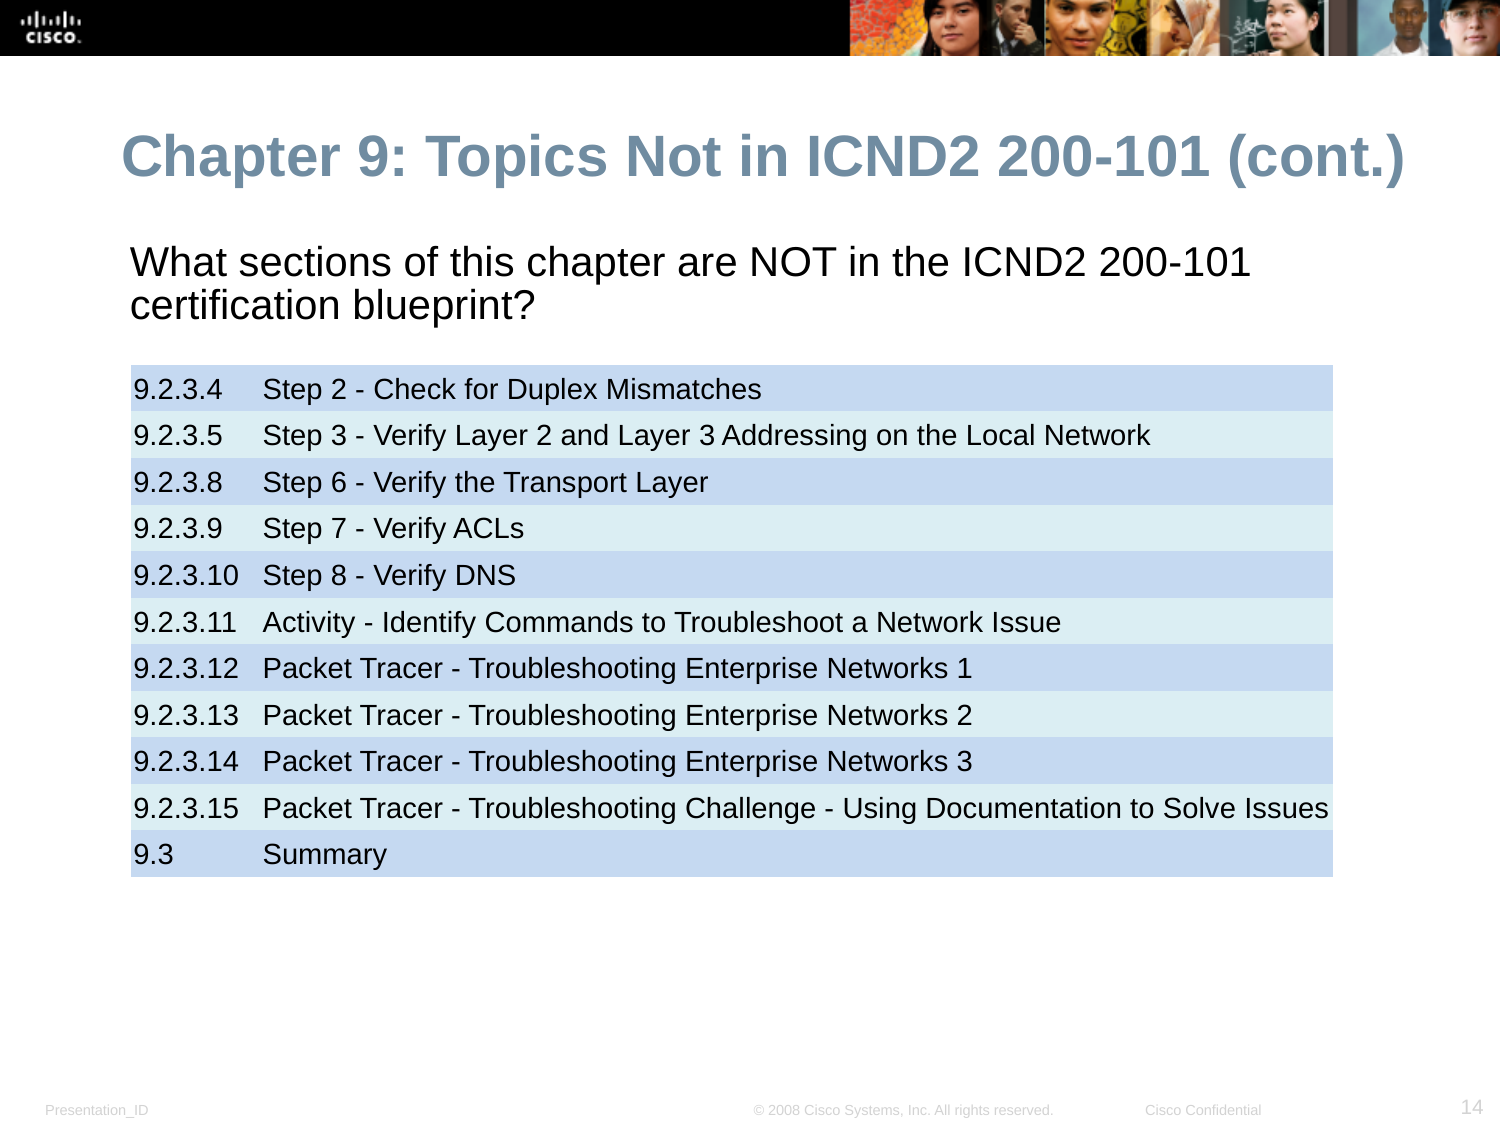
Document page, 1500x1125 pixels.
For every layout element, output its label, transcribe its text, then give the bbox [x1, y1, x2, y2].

table_cell Step 8 - Verify DNS [260, 551, 1333, 598]
table_cell Packet Tracer - Troubleshooting Enterprise Networks 3 [260, 737, 1333, 784]
table_cell 9.2.3.8 [131, 458, 260, 505]
table_cell 9.2.3.15 [131, 784, 260, 830]
table_cell Step 3 - Verify Layer 2 and Layer 3 Addressing on the Local Network [260, 411, 1333, 458]
table_cell 9.3 [131, 830, 260, 877]
picture [0, 0, 1500, 56]
table_cell Packet Tracer - Troubleshooting Enterprise Networks 1 [260, 644, 1333, 691]
table_cell Packet Tracer - Troubleshooting Enterprise Networks 2 [260, 691, 1333, 737]
table_cell 9.2.3.10 [131, 551, 260, 598]
table_cell Step 6 - Verify the Transport Layer [260, 458, 1333, 505]
table_cell Step 7 - Verify ACLs [260, 505, 1333, 551]
table_cell Summary [260, 830, 1333, 877]
table_cell Packet Tracer - Troubleshooting Challenge - Using Documentation to Solve Issues [260, 784, 1333, 830]
table_cell 9.2.3.12 [131, 644, 260, 691]
table_cell 9.2.3.14 [131, 737, 260, 784]
table_header Step 2 - Check for Duplex Mismatches [260, 365, 1333, 411]
table_cell Activity - Identify Commands to Troubleshoot a Network Issue [260, 598, 1333, 644]
table_cell 9.2.3.5 [131, 411, 260, 458]
table_cell 9.2.3.9 [131, 505, 260, 551]
table_cell 9.2.3.13 [131, 691, 260, 737]
table_cell 9.2.3.11 [131, 598, 260, 644]
table_header 9.2.3.4 [131, 365, 260, 411]
list What sections of this chapter are NOT in the ICND2 200-101 certification blueprint? [116, 236, 1419, 304]
title Chapter 9: Topics Not in ICND2 200-101 (cont.) [107, 57, 1444, 196]
